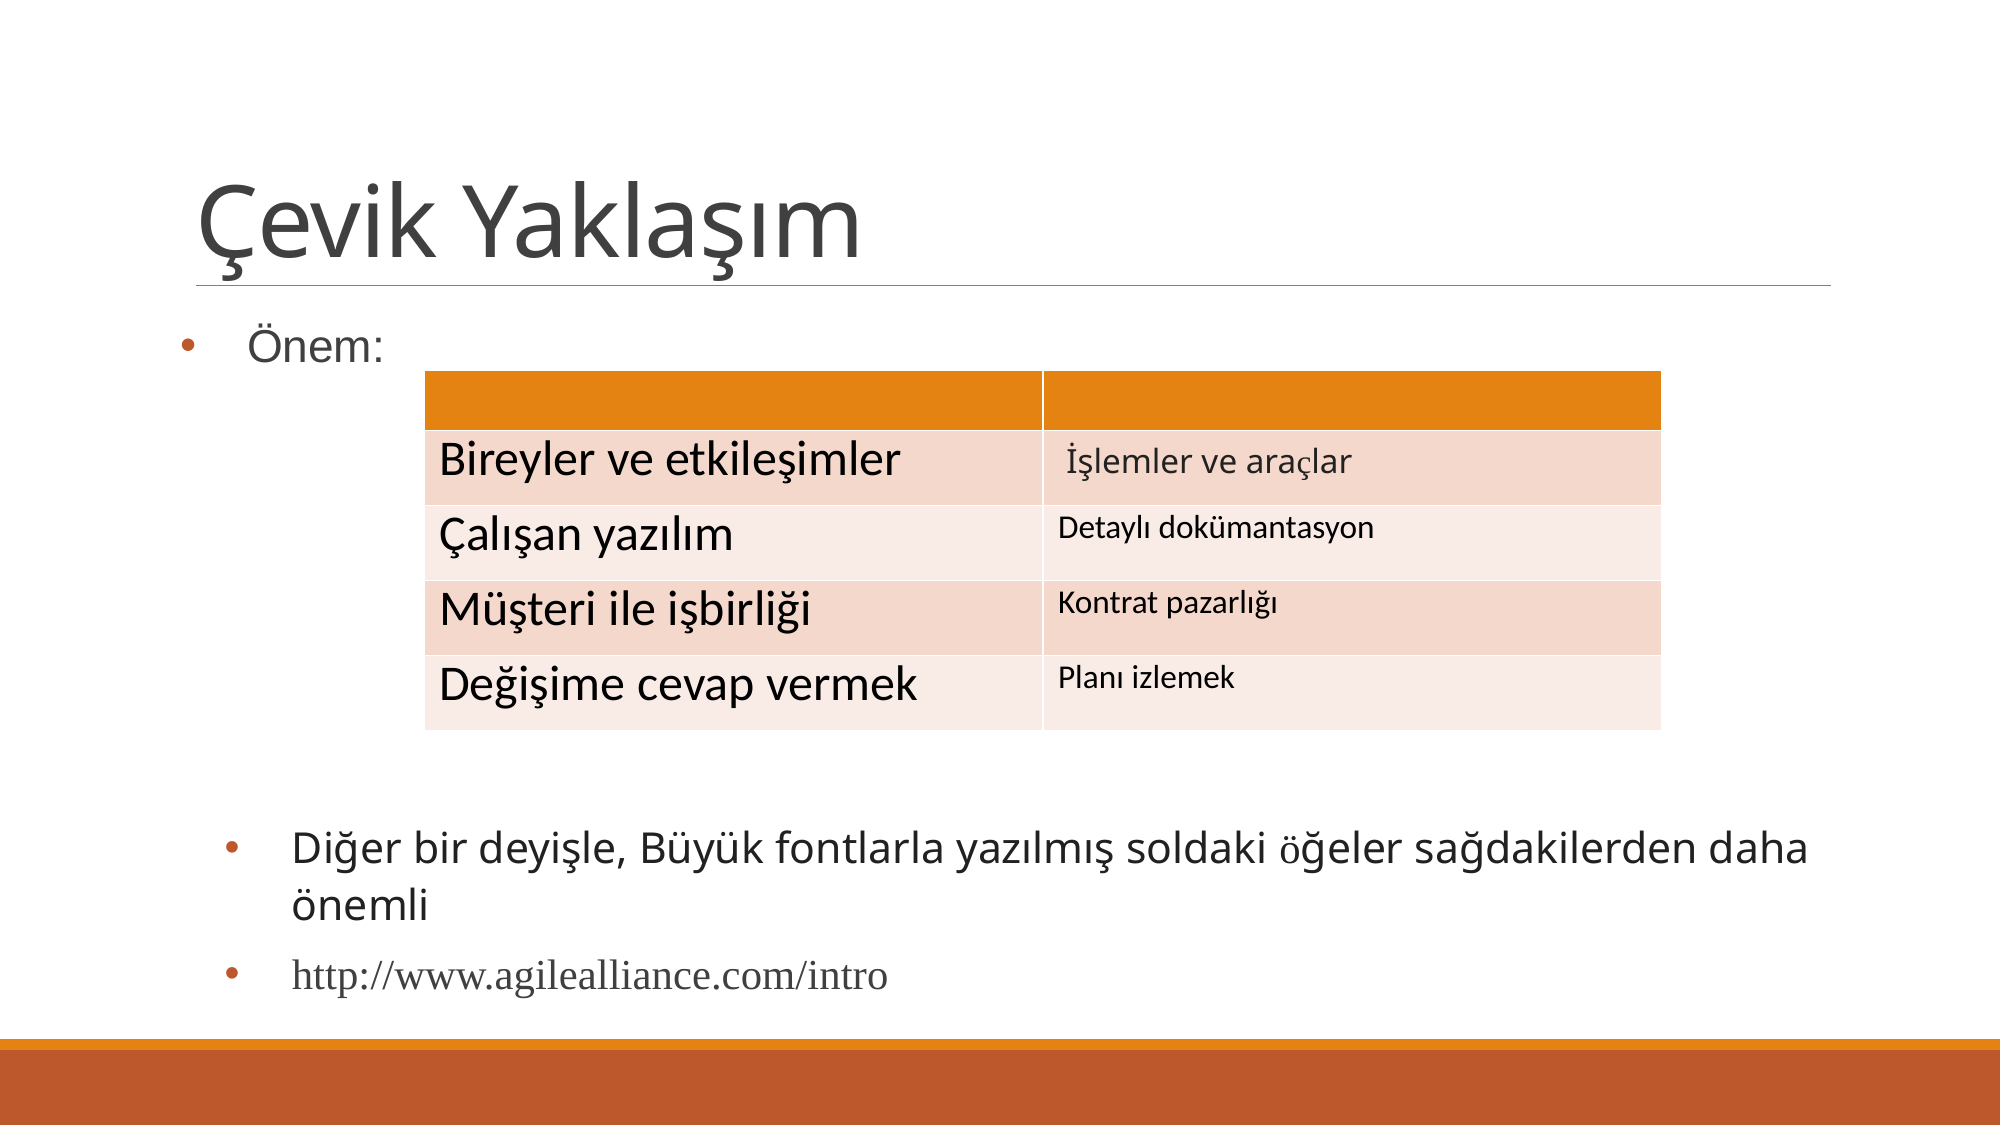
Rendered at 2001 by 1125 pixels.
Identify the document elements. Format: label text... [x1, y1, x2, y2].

table_cell Müşteri ile işbirliği [425, 581, 1042, 655]
table_cell Çalışan yazılım [425, 506, 1042, 580]
text_box Önem: Diğer bir deyişle, Büyük fontlarla yazılmış soldaki öğeler sağdakilerden daha önemli http://www.agilealliance.com/intro [180, 303, 1857, 1012]
table_cell Kontrat pazarlığı [1044, 581, 1661, 655]
table_cell Bireyler ve etkileşimler [425, 431, 1042, 505]
table_cell Değişime cevap vermek [425, 656, 1042, 730]
title Çevik Yaklaşım [180, 47, 1830, 285]
table_cell Planı izlemek [1044, 656, 1661, 730]
table_cell İşlemler ve araçlar [1044, 431, 1661, 505]
table_cell Detaylı dokümantasyon [1044, 506, 1661, 580]
table_header [425, 371, 1042, 430]
table_header [1044, 371, 1661, 430]
